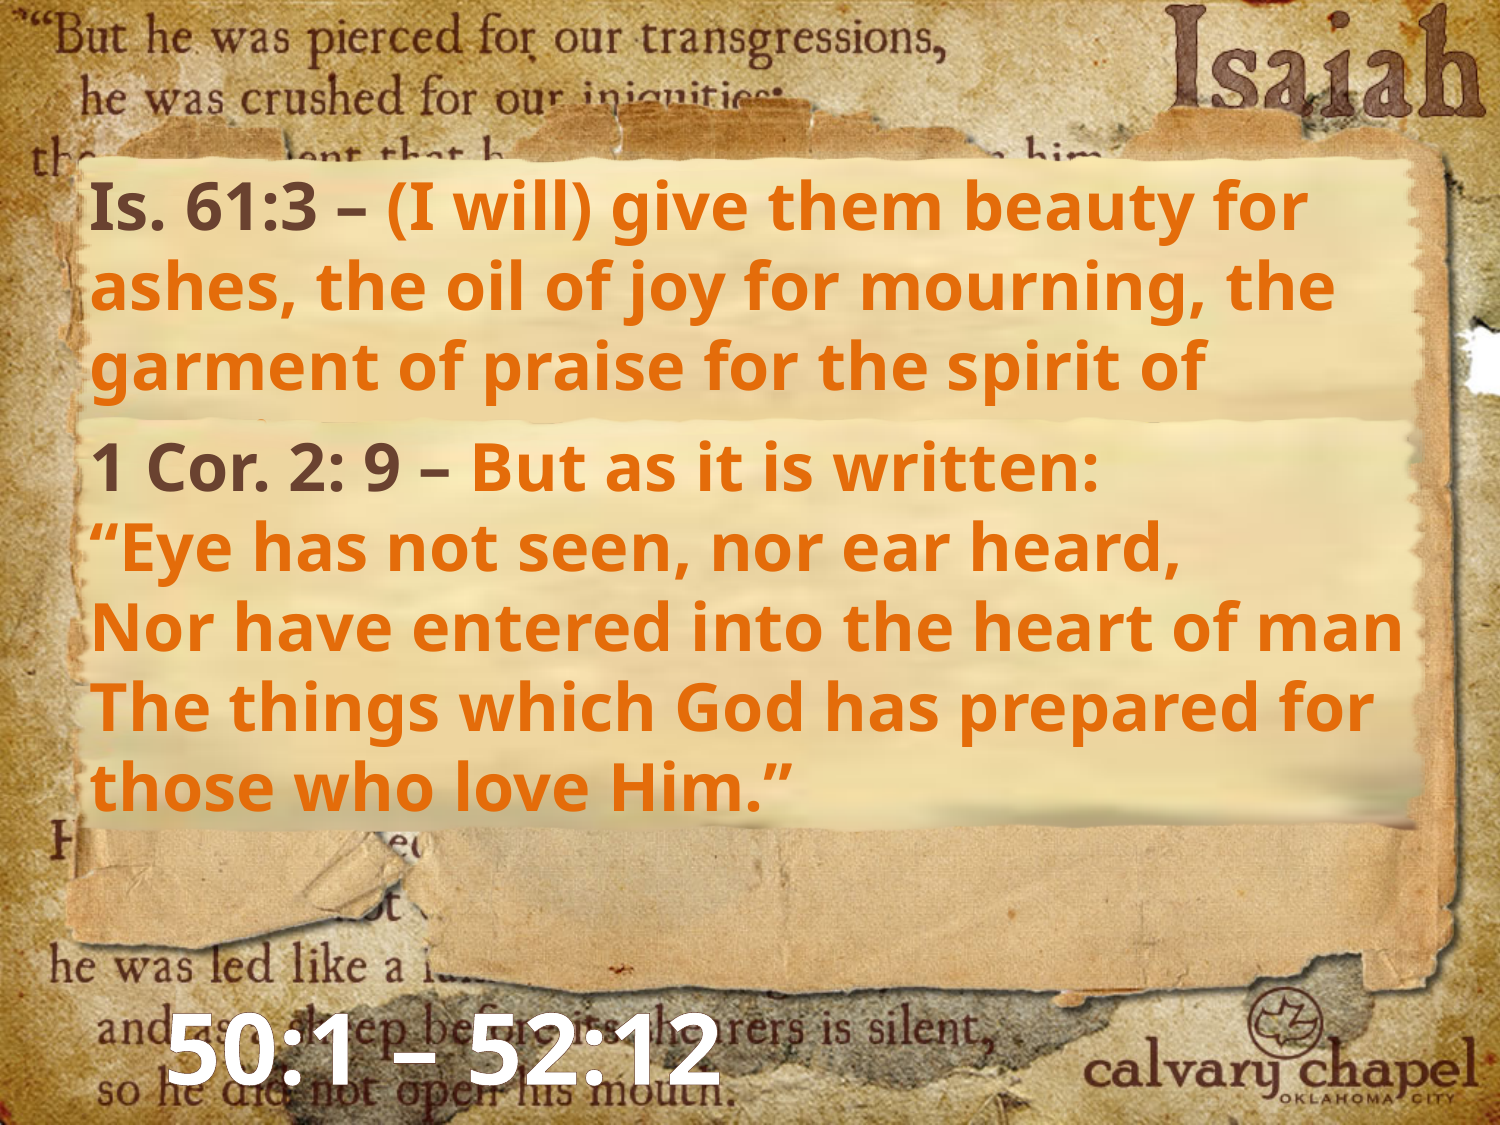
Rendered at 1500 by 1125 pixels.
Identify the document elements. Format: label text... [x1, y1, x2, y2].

text_box Is. 61:3 – (I will) give them beauty for ashes, the oil of joy for mourning, the garment of praise for the spirit of heaviness … [74, 156, 1425, 417]
text_box 1 Cor. 2: 9 – But as it is written: “Eye has not seen, nor ear heard, Nor have entered into the heart of man The things which God has prepared for those who love Him.” [74, 417, 1425, 832]
text_box 50:1 – 52:12 [74, 977, 813, 1113]
picture [0, 0, 1500, 1125]
